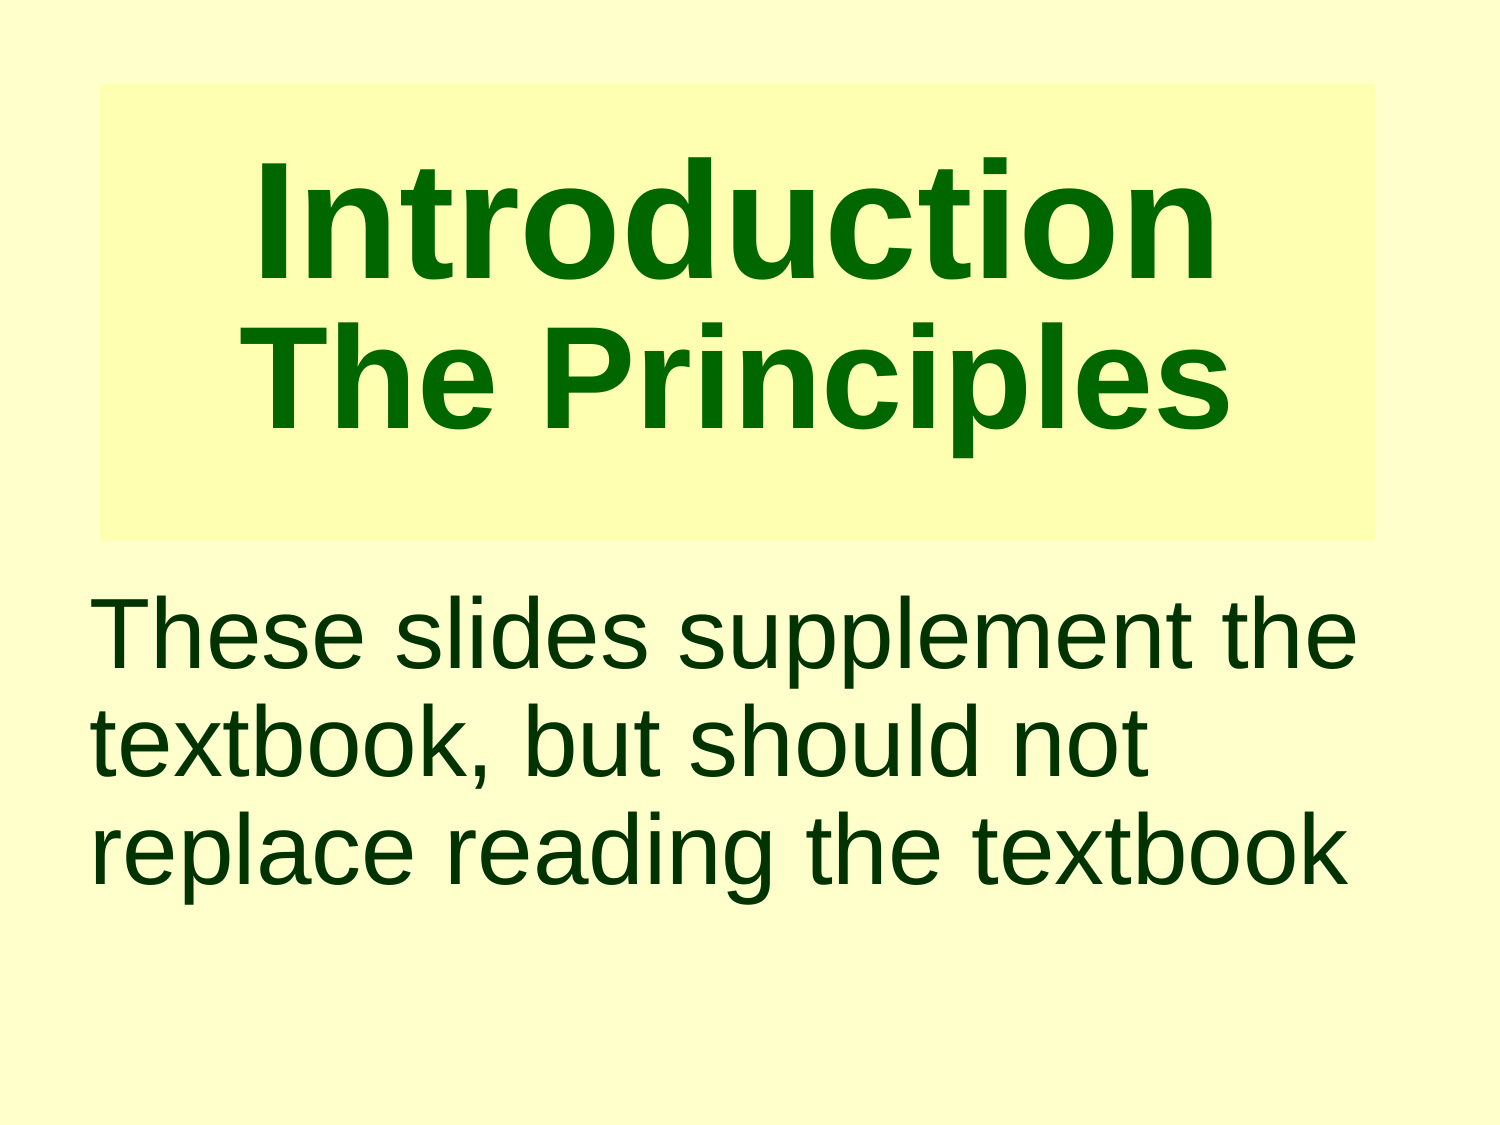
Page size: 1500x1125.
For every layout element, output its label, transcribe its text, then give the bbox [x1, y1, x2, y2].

text_box These slides supplement the textbook, but should not replace reading the textbook [74, 575, 1413, 914]
title Introduction The Principles [99, 83, 1376, 541]
